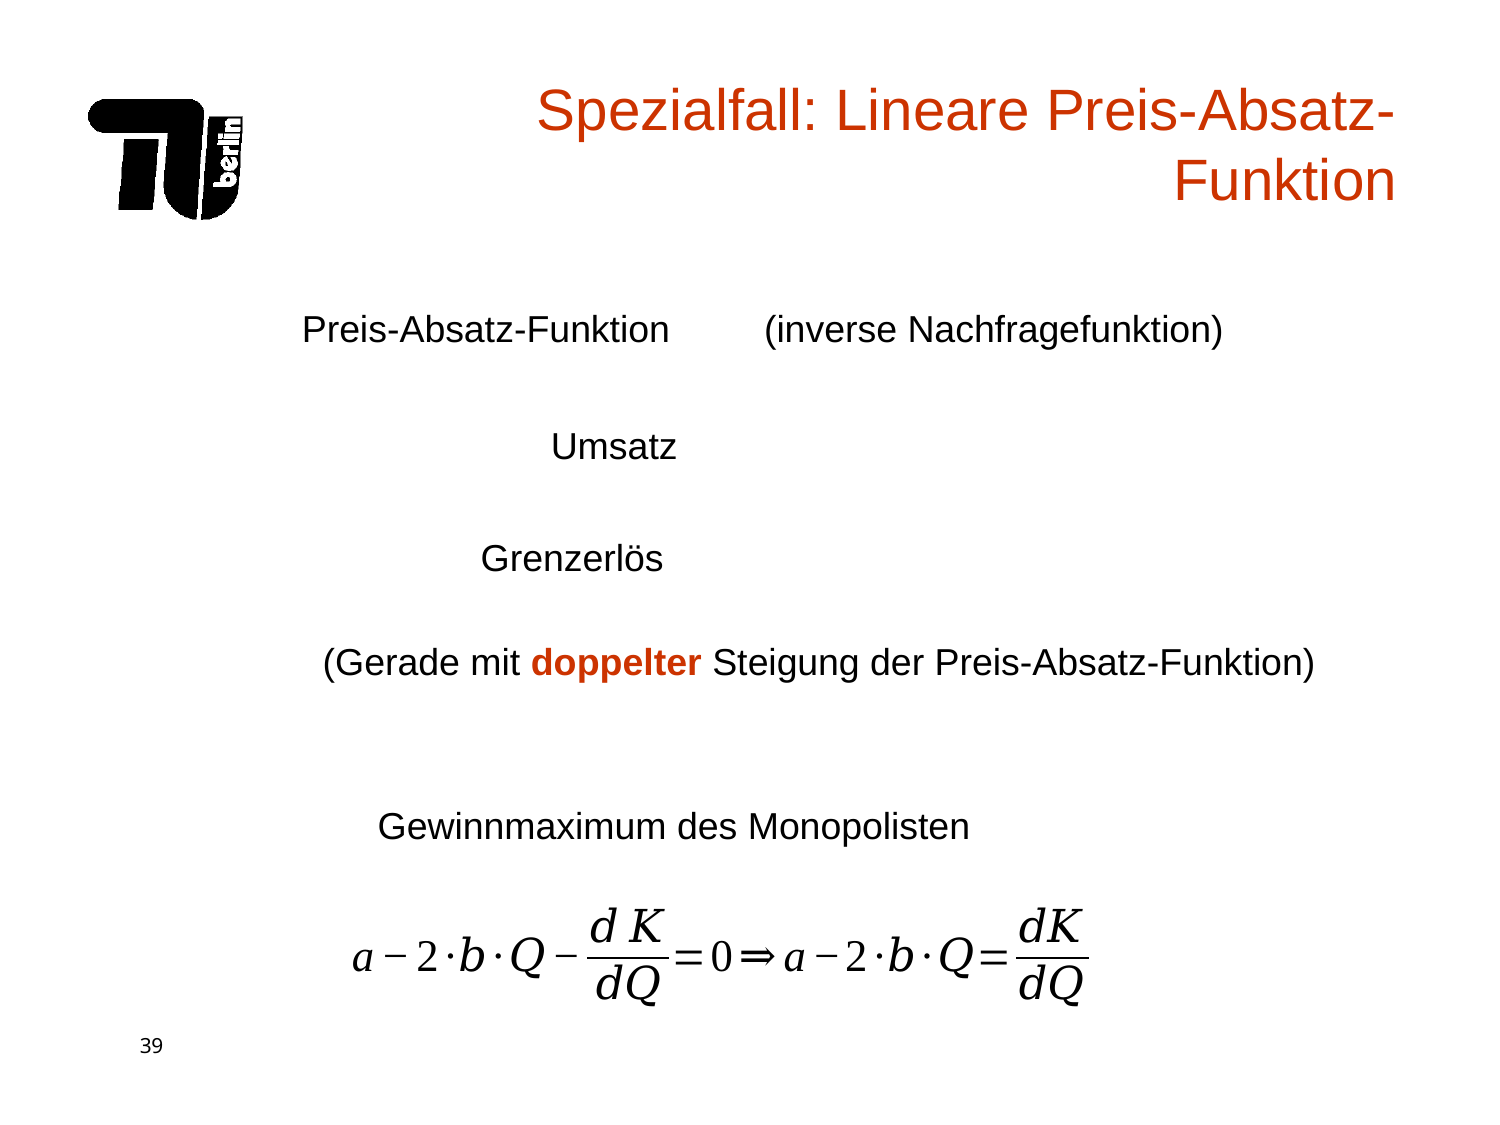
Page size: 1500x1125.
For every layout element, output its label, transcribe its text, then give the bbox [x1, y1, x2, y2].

text_box Gewinnmaximum des Monopolisten [362, 794, 986, 854]
title Spezialfall: Lineare Preis-Absatz-Funktion [302, 62, 1413, 220]
text_box (Gerade mit doppelter Steigung der Preis-Absatz-Funktion) [307, 631, 1331, 691]
picture [88, 99, 243, 220]
